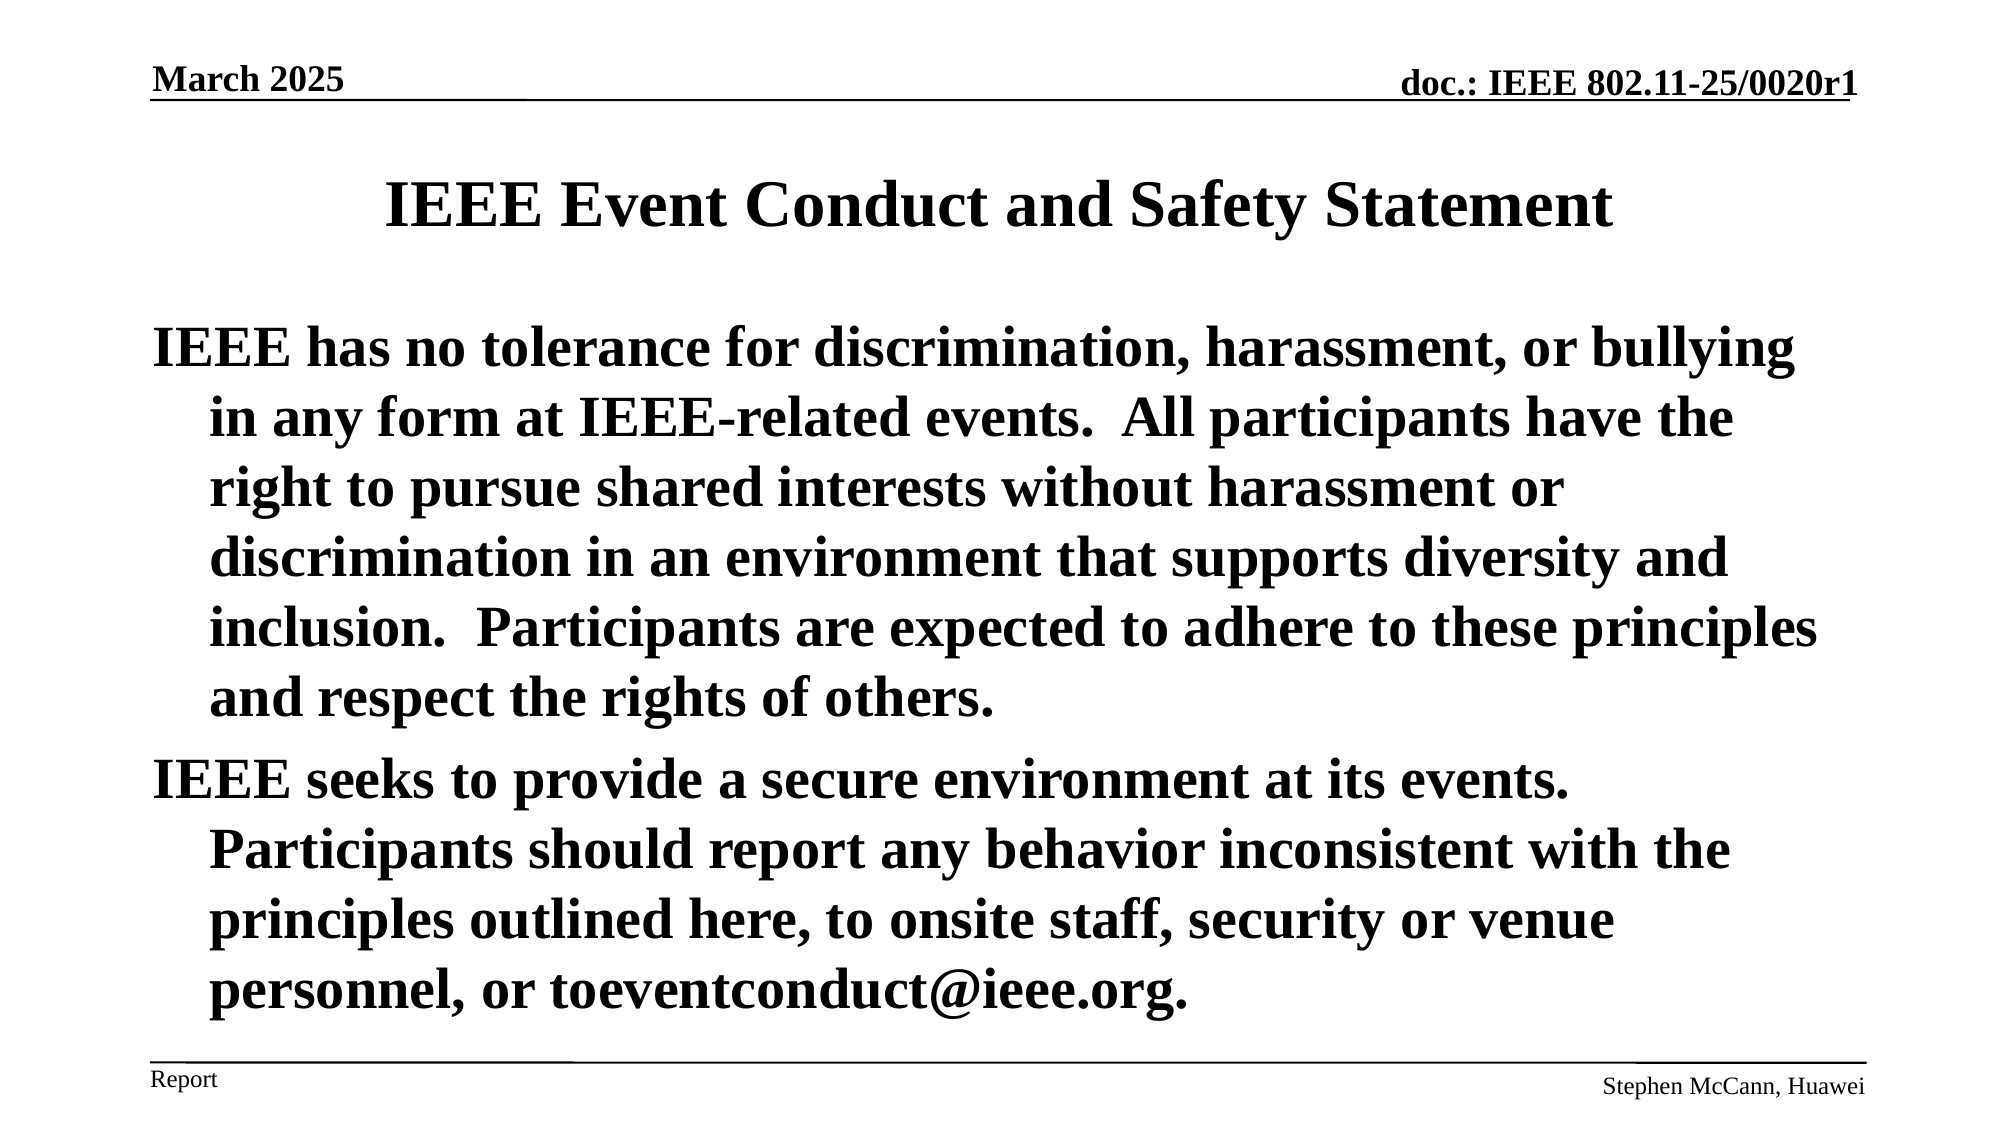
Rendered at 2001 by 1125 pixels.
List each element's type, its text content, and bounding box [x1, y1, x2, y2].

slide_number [152, 54, 563, 100]
title IEEE Event Conduct and Safety Statement [149, 112, 1850, 288]
text_box Stephen McCann, Huawei [1295, 1062, 1881, 1103]
list IEEE has no tolerance for discrimination, harassment, or bullying in any form at IEEE-related events. All participants have the right to pursue shared interests without harassment or discrimination in an environment that supports diversity and inclusion. Participants are expected to adhere to these principles and respect the rights of others. IEEE seeks to provide a secure environment at its events. Participants should report any behavior inconsistent with the principles outlined here, to onsite staff, security or venue personnel, or toeventconduct@ieee.org. [137, 299, 1863, 1059]
